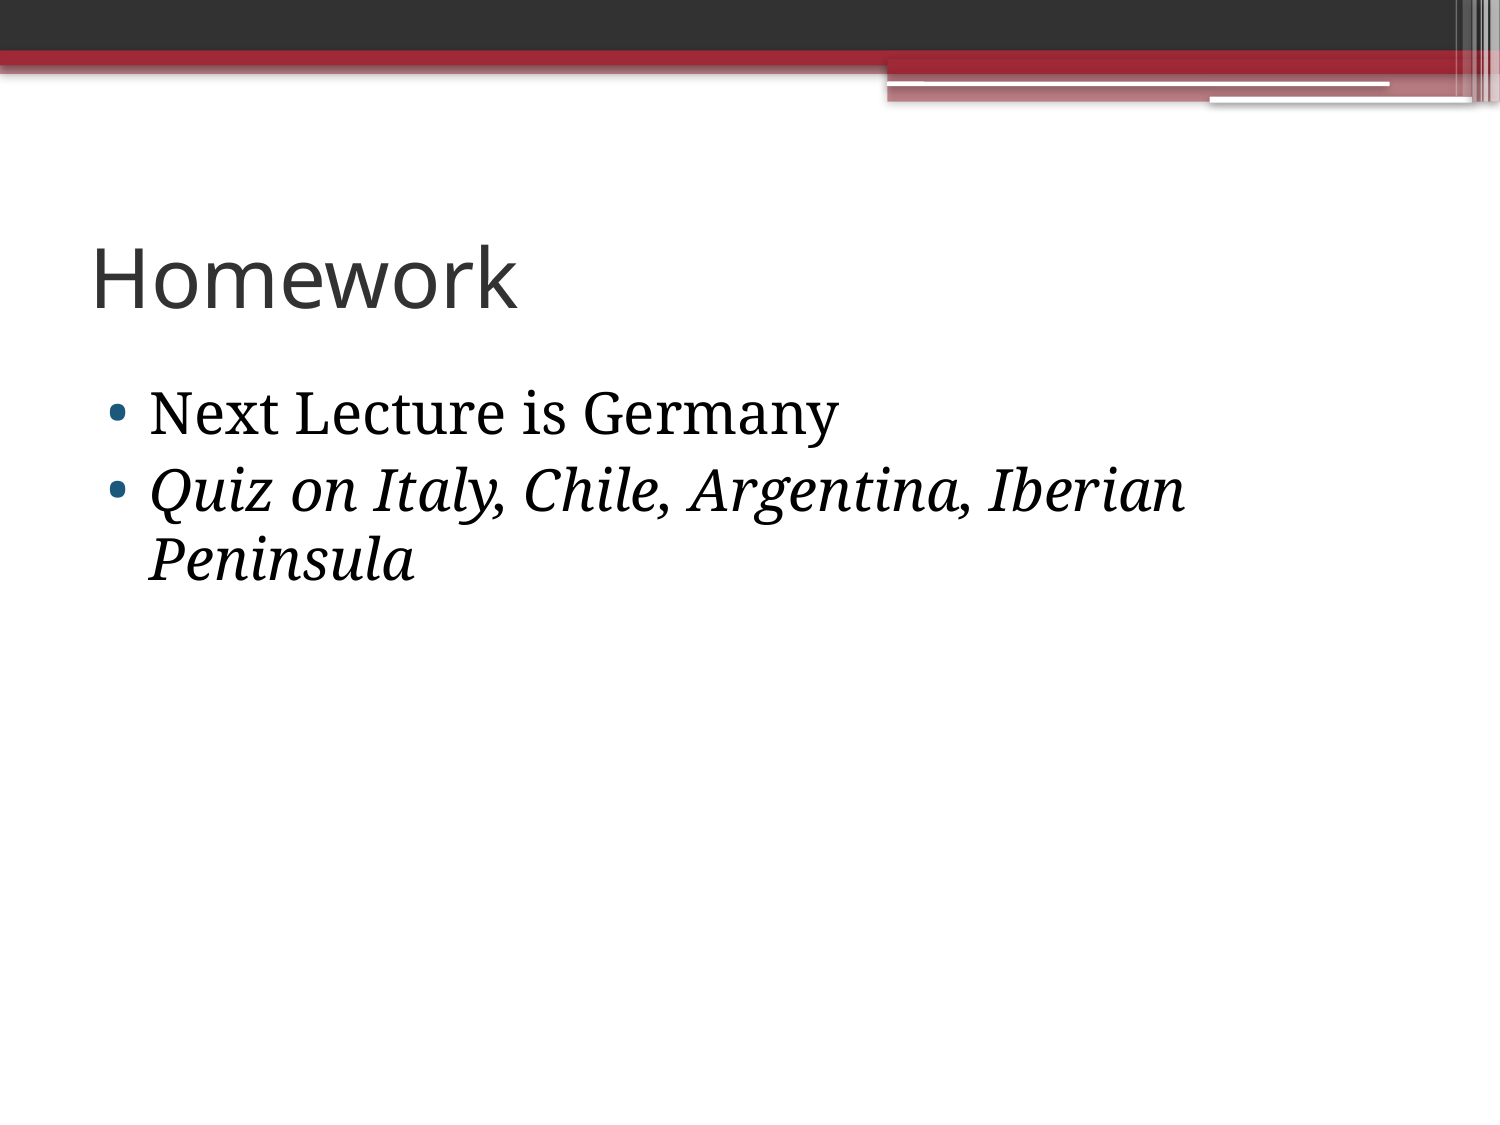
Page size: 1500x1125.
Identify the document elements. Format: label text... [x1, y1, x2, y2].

title Homework [75, 187, 1425, 363]
list Next Lecture is Germany Quiz on Italy, Chile, Argentina, Iberian Peninsula [75, 368, 1425, 1079]
